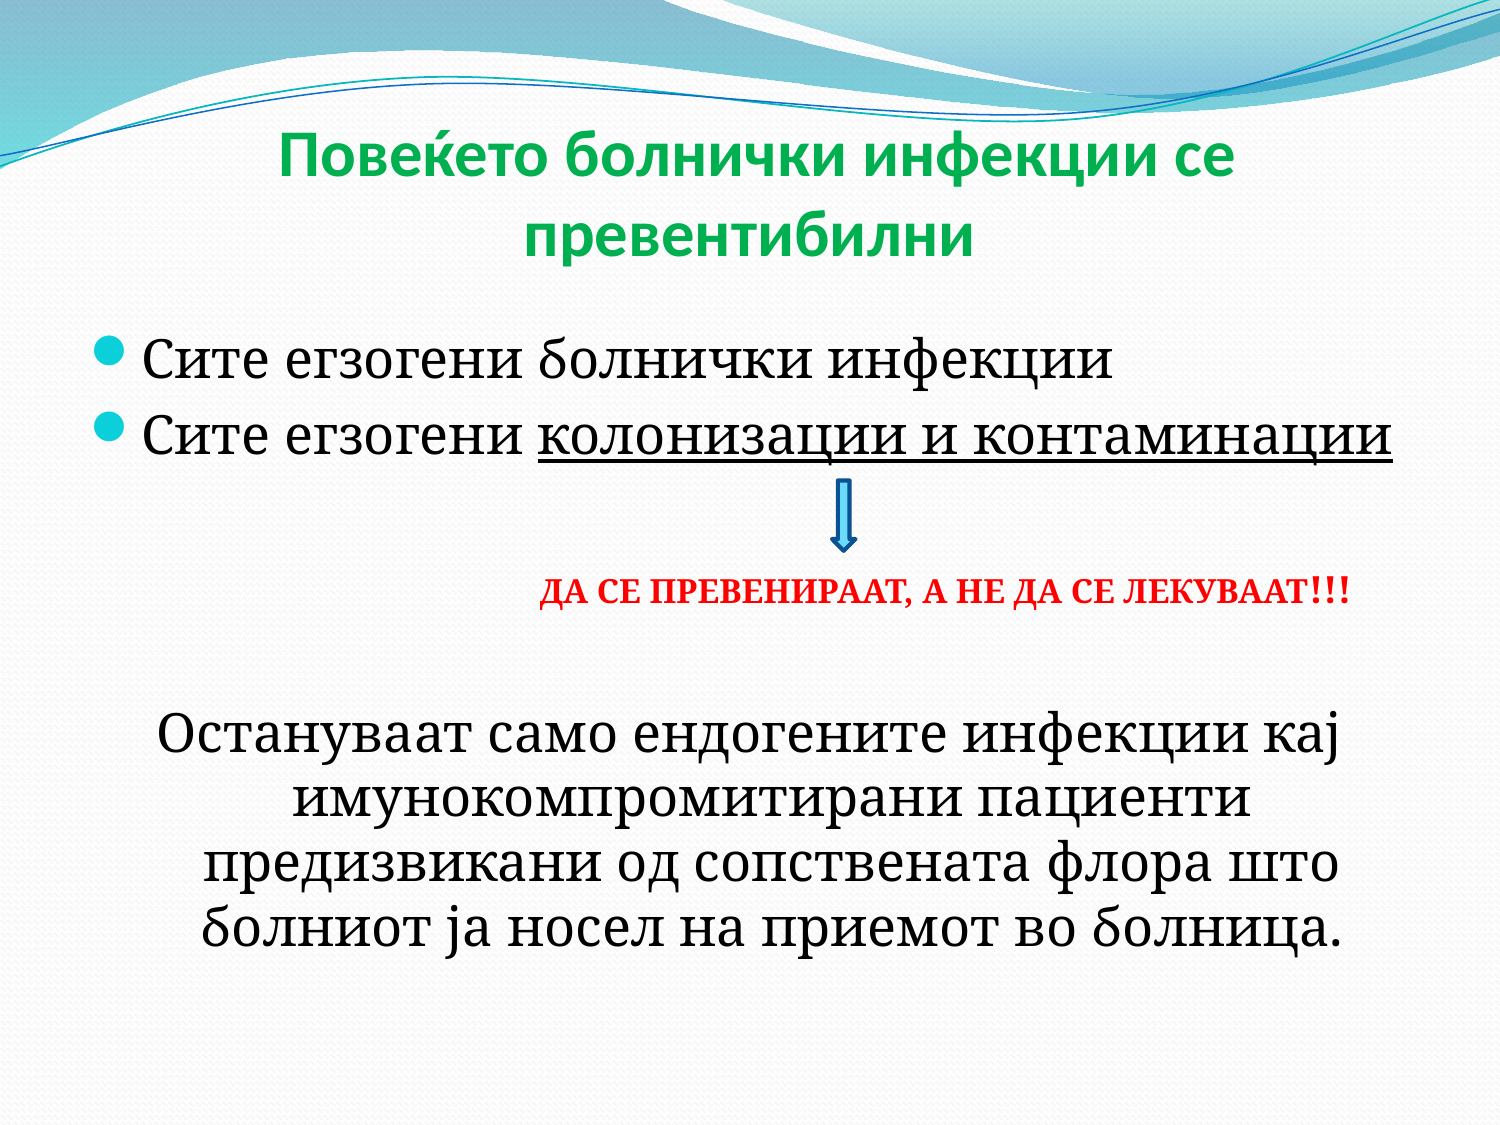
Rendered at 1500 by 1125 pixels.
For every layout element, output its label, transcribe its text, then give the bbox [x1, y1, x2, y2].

list Сите егзогени болнички инфекции Сите егзогени колонизации и контаминации ДА СЕ ПРЕВЕНИРААТ, А НЕ ДА СЕ ЛЕКУВААТ!!! Остануваат само ендогените инфекции кај имунокомпромитирани пациенти предизвикани од сопствената флора што болниот ја носел на приемот во болница. [75, 317, 1425, 1038]
text_box [830, 478, 858, 553]
title Повеќето болнички инфекции се превентибилни [75, 105, 1425, 270]
